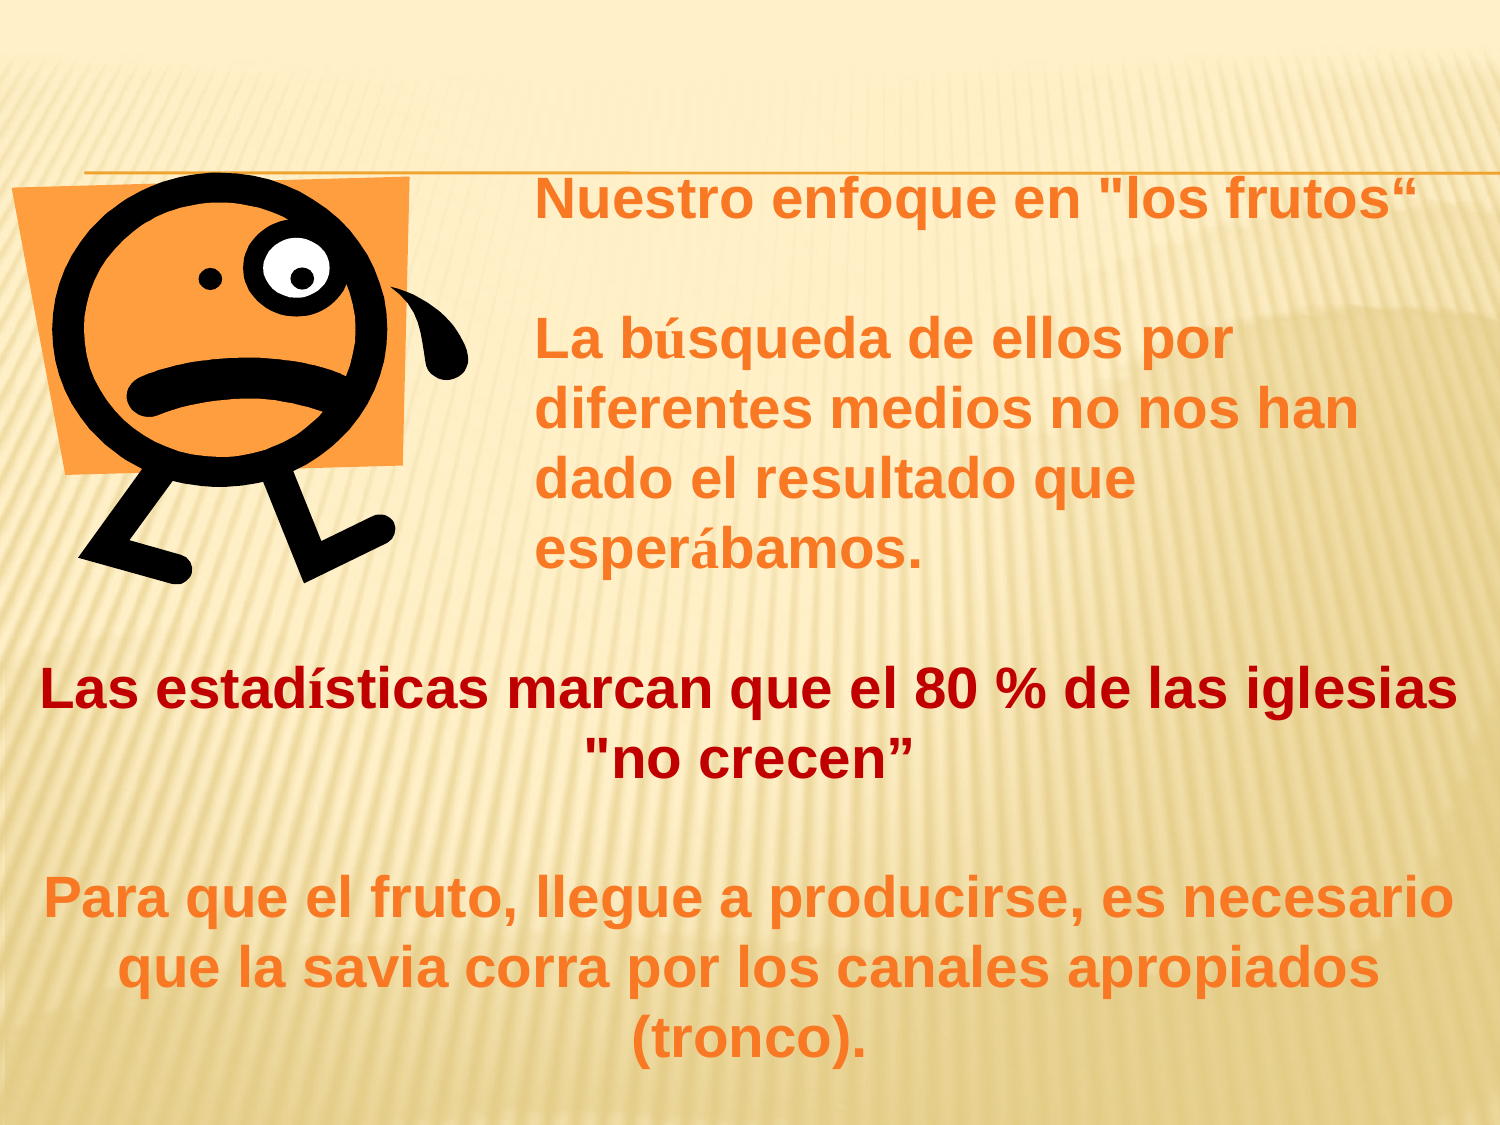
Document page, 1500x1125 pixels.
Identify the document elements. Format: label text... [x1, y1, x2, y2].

text_box Nuestro enfoque en "los frutos“ La búsqueda de ellos por diferentes medios no nos han dado el resultado que esperábamos. Las estadísticas marcan que el 80 % de las iglesias "no crecen” Para que el fruto, llegue a producirse, es necesario que la savia corra por los canales apropiados (tronco). [0, 152, 1500, 1078]
picture [11, 172, 469, 587]
